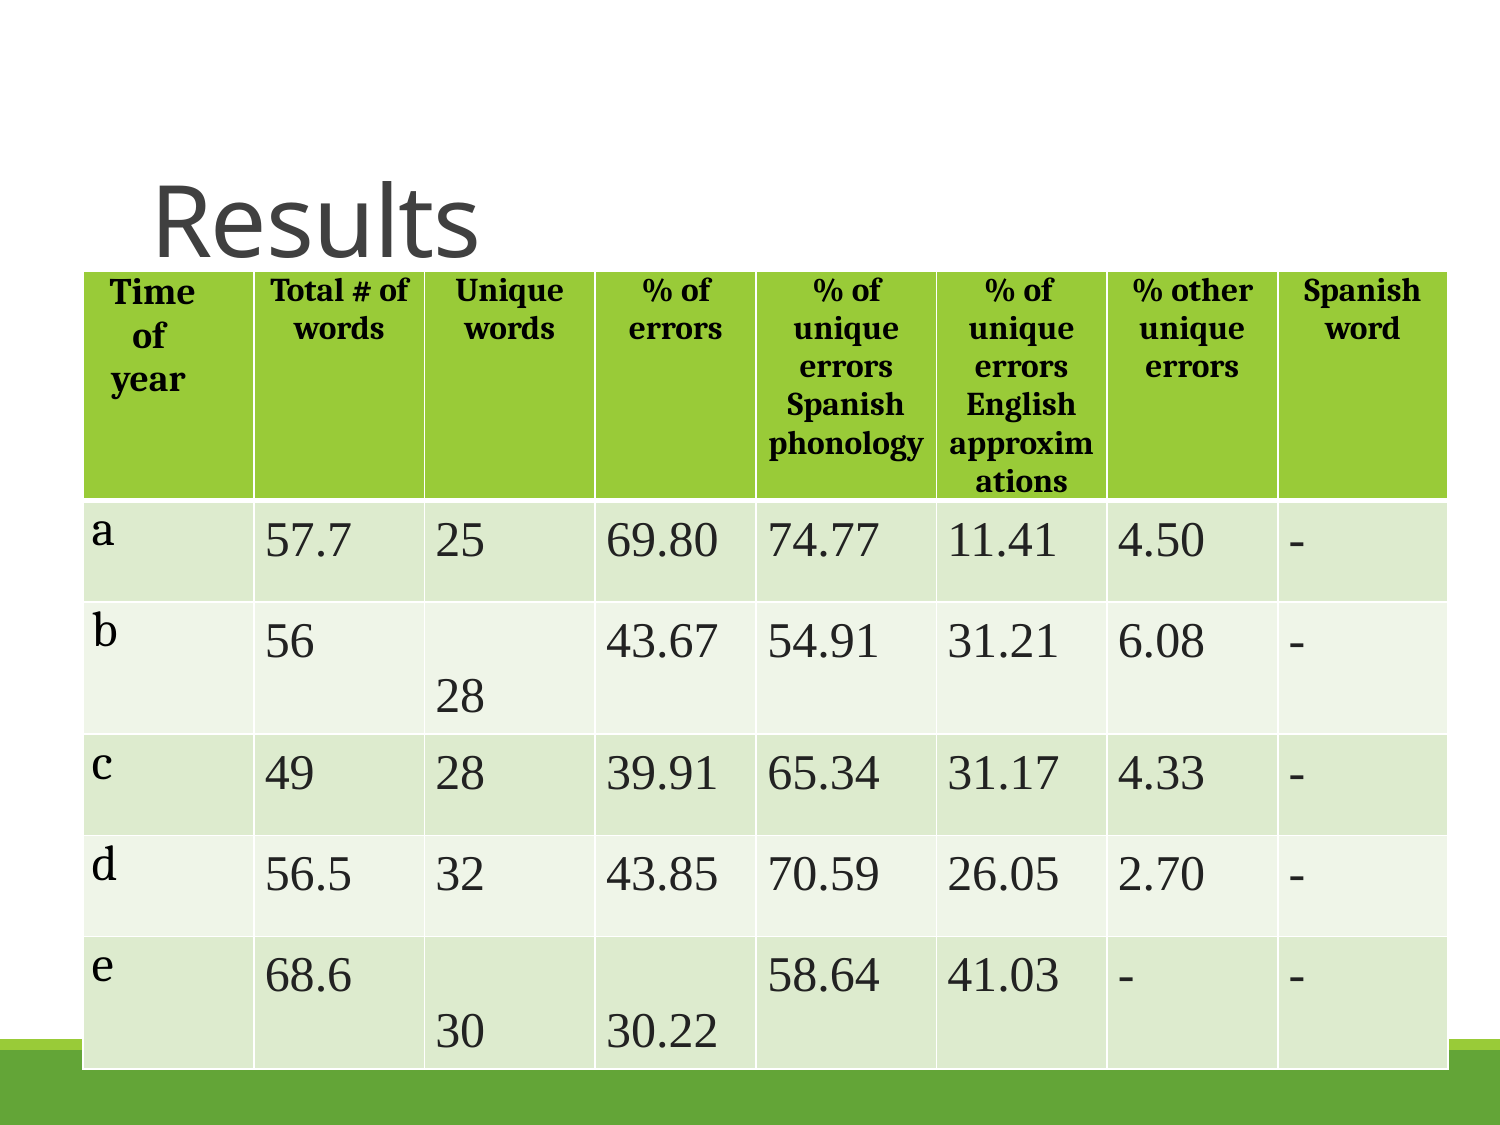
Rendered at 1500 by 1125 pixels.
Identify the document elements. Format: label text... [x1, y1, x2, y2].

table_cell 4.33 [1108, 735, 1277, 835]
table_cell - [1279, 937, 1447, 1068]
table_cell 4.50 [1108, 503, 1277, 601]
table_cell c [84, 735, 253, 835]
title Results [135, 47, 1373, 270]
table_header % of unique errors Spanish phonology [757, 272, 936, 498]
table_header Time of year [84, 272, 253, 498]
table_cell 25 [425, 503, 594, 601]
table_cell - [1279, 735, 1447, 835]
table_header % other unique errors [1108, 272, 1277, 498]
table_cell 58.64 [757, 937, 936, 1068]
table_cell 57.7 [255, 503, 424, 601]
table_cell 54.91 [757, 603, 936, 733]
table_header Spanish word [1279, 272, 1447, 498]
table_cell 49 [255, 735, 424, 835]
table_cell 43.85 [596, 836, 755, 936]
table_cell 11.41 [937, 503, 1106, 601]
table_cell - [1279, 836, 1447, 936]
table_cell 70.59 [757, 836, 936, 936]
table_cell a [84, 503, 253, 601]
table_cell b [84, 603, 253, 733]
table_cell 28 [425, 735, 594, 835]
table_header % of unique errors English approximations [937, 272, 1106, 498]
table_header % of errors [596, 272, 755, 498]
table_header Total # of words [255, 272, 424, 498]
table_cell 26.05 [937, 836, 1106, 936]
table_cell 69.80 [596, 503, 755, 601]
table_cell 30 [425, 937, 594, 1068]
table_cell 68.6 [255, 937, 424, 1068]
table_cell 31.17 [937, 735, 1106, 835]
table_cell 56 [255, 603, 424, 733]
table_cell e [84, 937, 253, 1068]
table_cell 74.77 [757, 503, 936, 601]
table_cell 30.22 [596, 937, 755, 1068]
table_cell 32 [425, 836, 594, 936]
table_cell d [84, 836, 253, 936]
table_cell - [1279, 603, 1447, 733]
table_cell 28 [425, 603, 594, 733]
table_cell - [1108, 937, 1277, 1068]
table_cell 6.08 [1108, 603, 1277, 733]
table_cell 2.70 [1108, 836, 1277, 936]
table_cell 41.03 [937, 937, 1106, 1068]
table_cell 31.21 [937, 603, 1106, 733]
table_cell 43.67 [596, 603, 755, 733]
table_cell 65.34 [757, 735, 936, 835]
table_cell - [1279, 503, 1447, 601]
table_header Unique words [425, 272, 594, 498]
table_cell 56.5 [255, 836, 424, 936]
table_cell 39.91 [596, 735, 755, 835]
